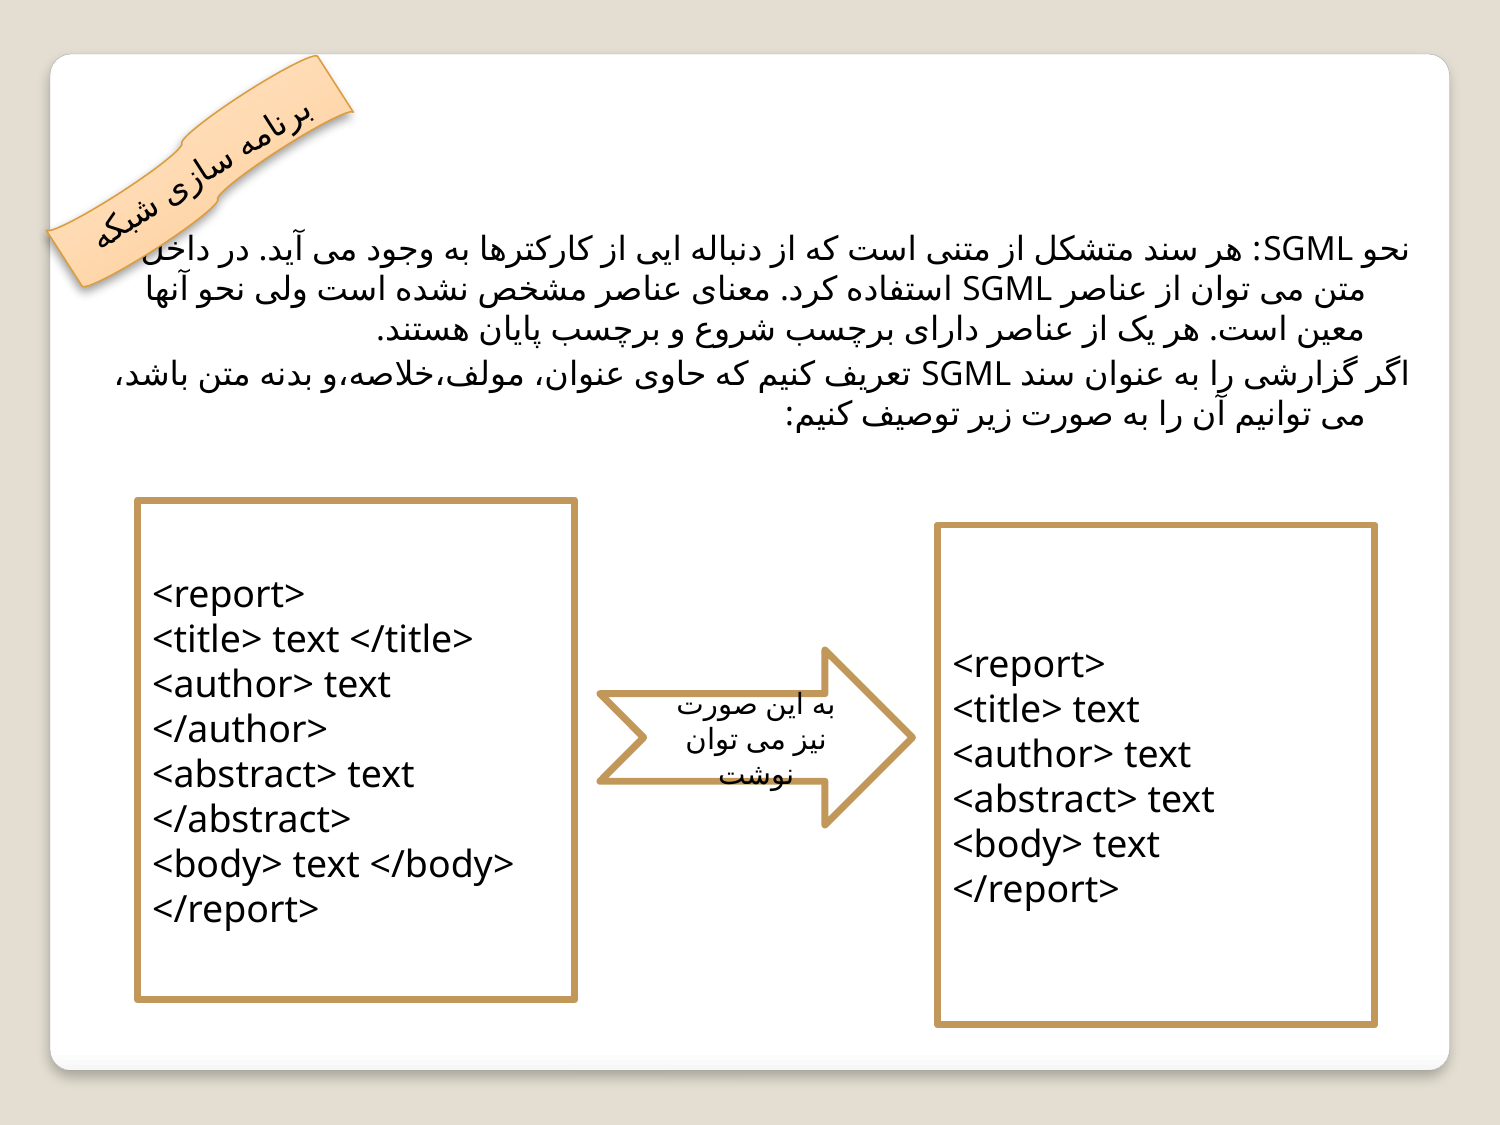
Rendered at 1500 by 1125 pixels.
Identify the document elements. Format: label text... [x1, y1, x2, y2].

text_box برنامه سازی شبکه [45, 54, 355, 288]
text_box <report> <title> text </title> <author> text </author> <abstract> text </abstract> <body> text </body> </report> [134, 497, 578, 1003]
text_box به این صورت نیز می توان نوشت [596, 646, 916, 829]
list نحو SGML: هر سند متشکل از متنی است که از دنباله ایی از کارکترها به وجود می آید. در داخل متن می توان از عناصر SGML استفاده کرد. معنای عناصر مشخص نشده است ولی نحو آنها معین است. هر یک از عناصر دارای برچسب شروع و برچسب پایان هستند. اگر گزارشی را به عنوان سند SGML تعریف کنیم که حاوی عنوان، مولف،خلاصه،و بدنه متن باشد، می توانیم آن را به صورت زیر توصیف کنیم: [75, 212, 1425, 955]
text_box <report> <title> text <author> text <abstract> text <body> text </report> [934, 522, 1378, 1028]
